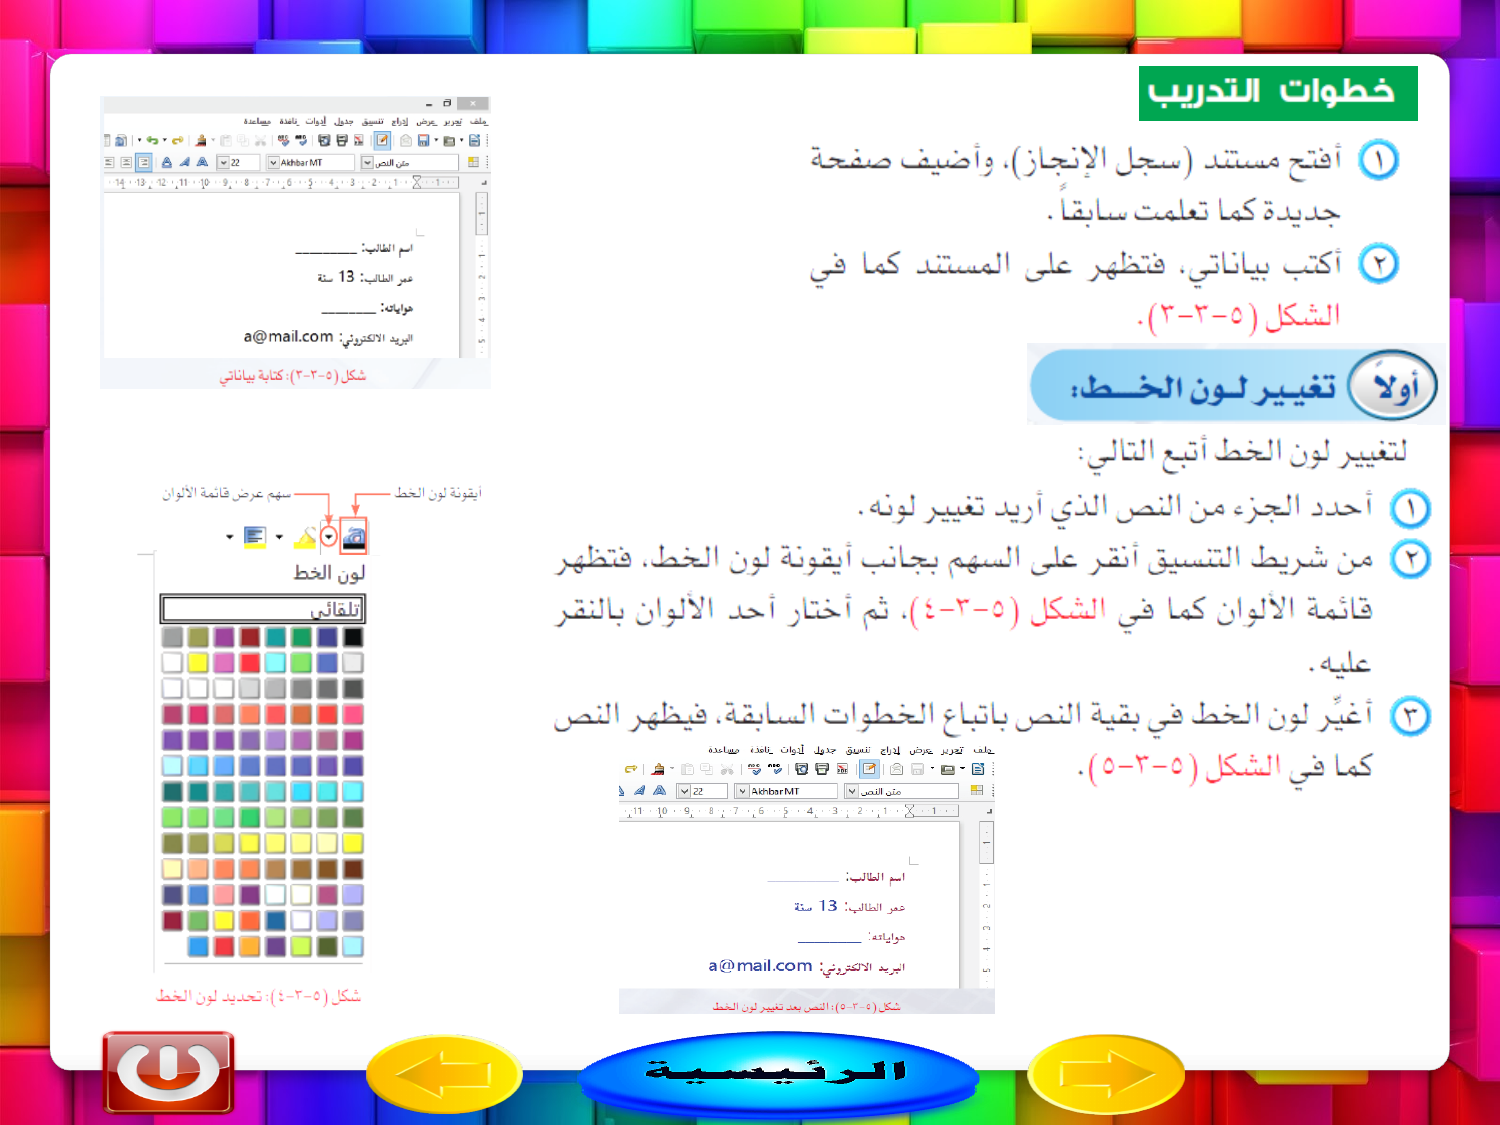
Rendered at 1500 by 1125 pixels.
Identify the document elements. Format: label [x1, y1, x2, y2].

picture [0, 0, 1500, 1125]
picture [1139, 66, 1419, 122]
picture [796, 134, 1414, 341]
picture [1027, 343, 1446, 479]
picture [99, 96, 491, 389]
text_box [135, 477, 483, 1011]
